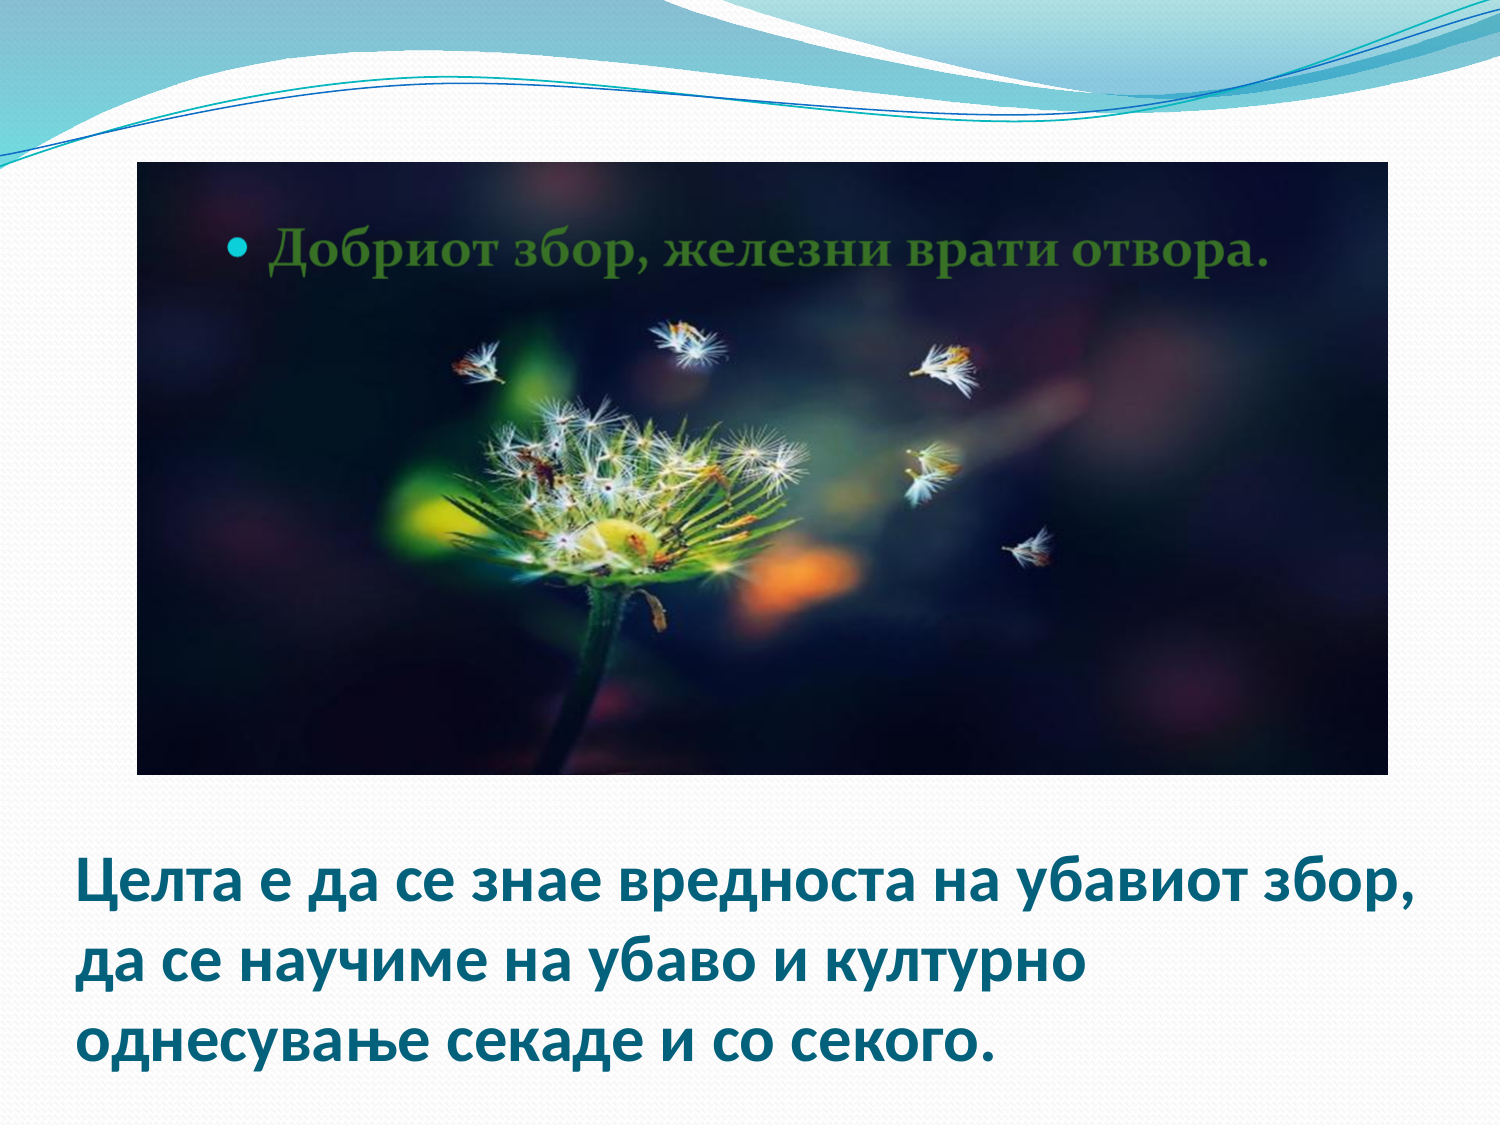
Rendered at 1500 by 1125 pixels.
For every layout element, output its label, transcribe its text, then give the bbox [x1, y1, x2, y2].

title Целта е да се знае вредноста на убавиот збор, да се научиме на убаво и културно однесување секаде и со секого. [75, 115, 1438, 1075]
picture [137, 162, 1388, 775]
